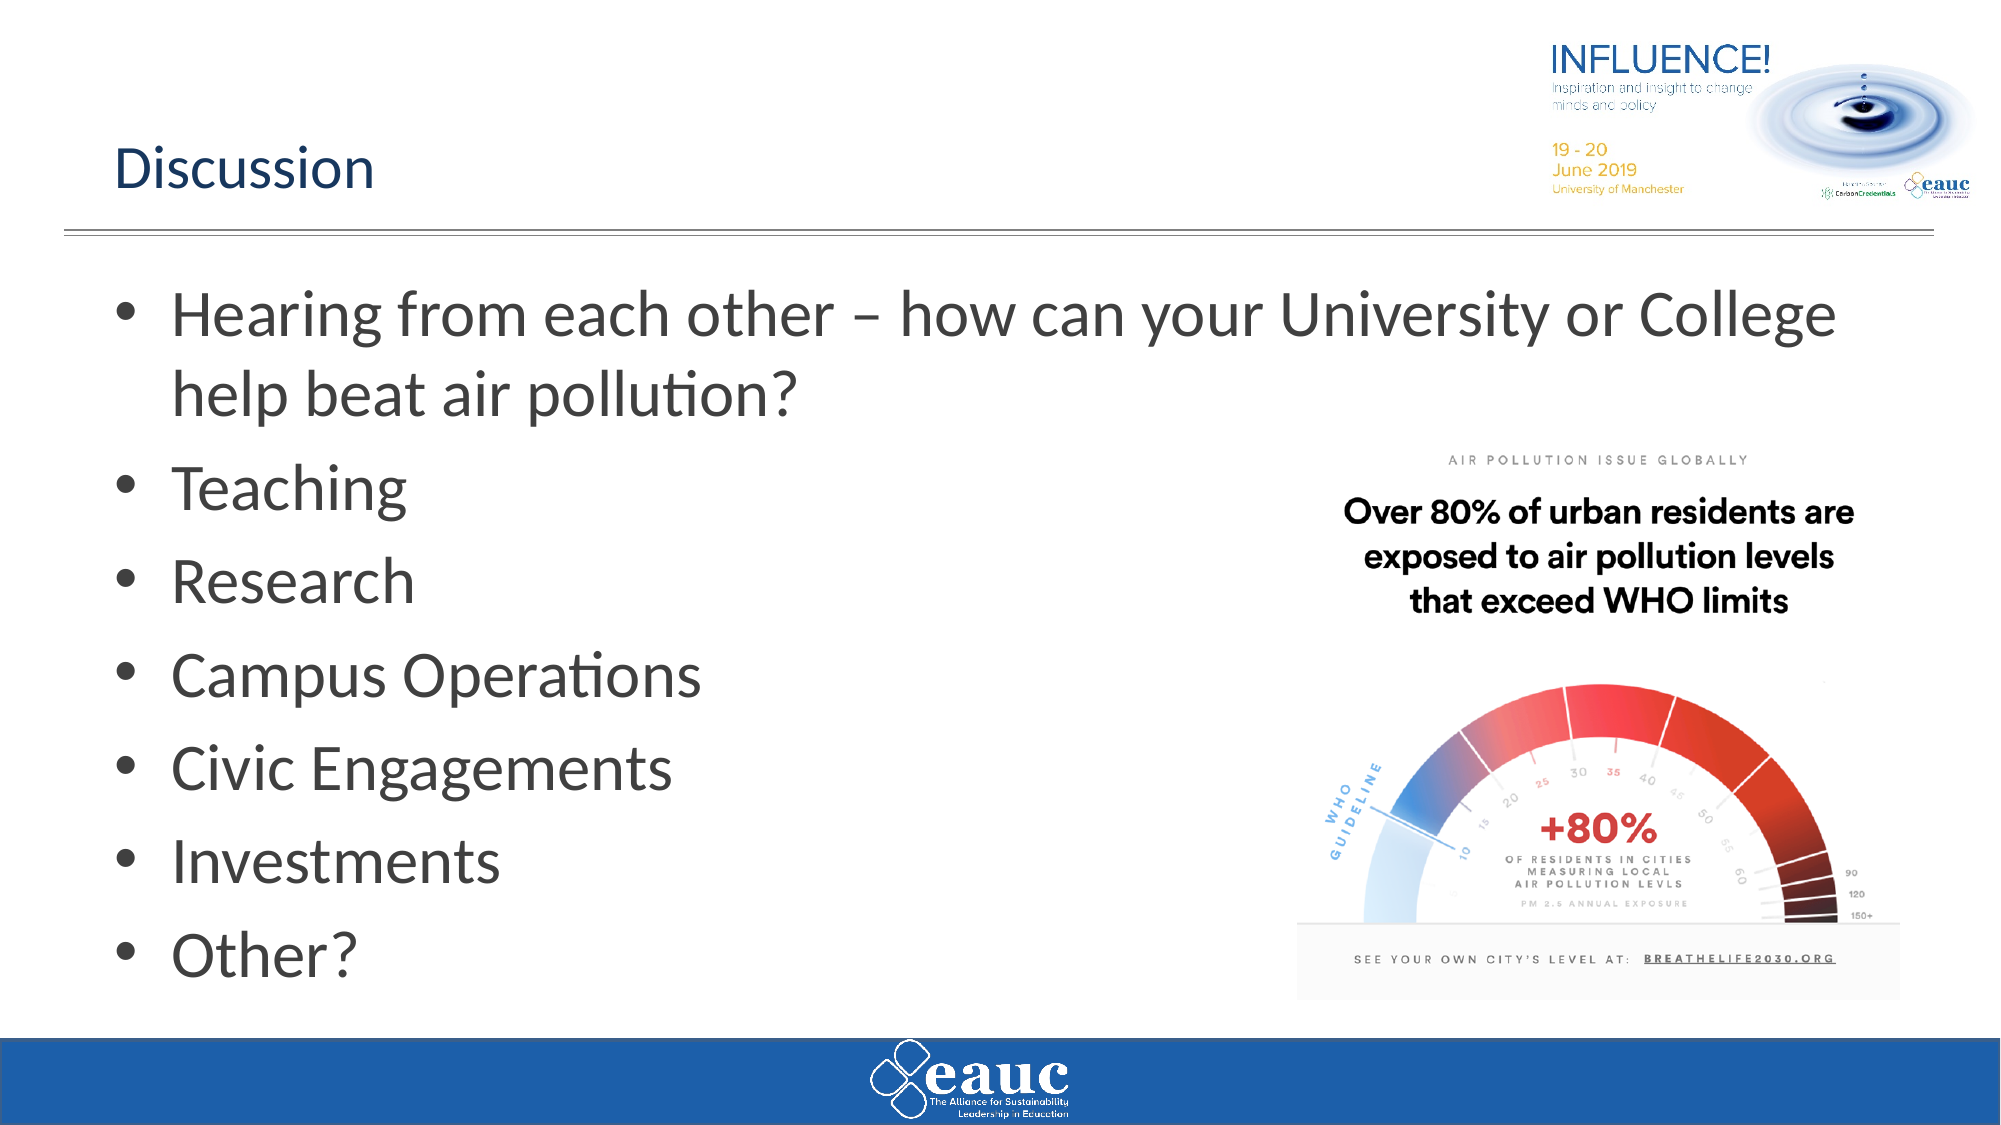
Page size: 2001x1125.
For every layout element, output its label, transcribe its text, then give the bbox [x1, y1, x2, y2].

picture [1297, 396, 1901, 1001]
picture [1538, 30, 1983, 209]
list Hearing from each other – how can your University or College help beat air pollution? Teaching Research Campus Operations Civic Engagements Investments Other? [99, 262, 1900, 1043]
title Discussion [99, 45, 1426, 209]
picture [870, 1043, 1071, 1119]
